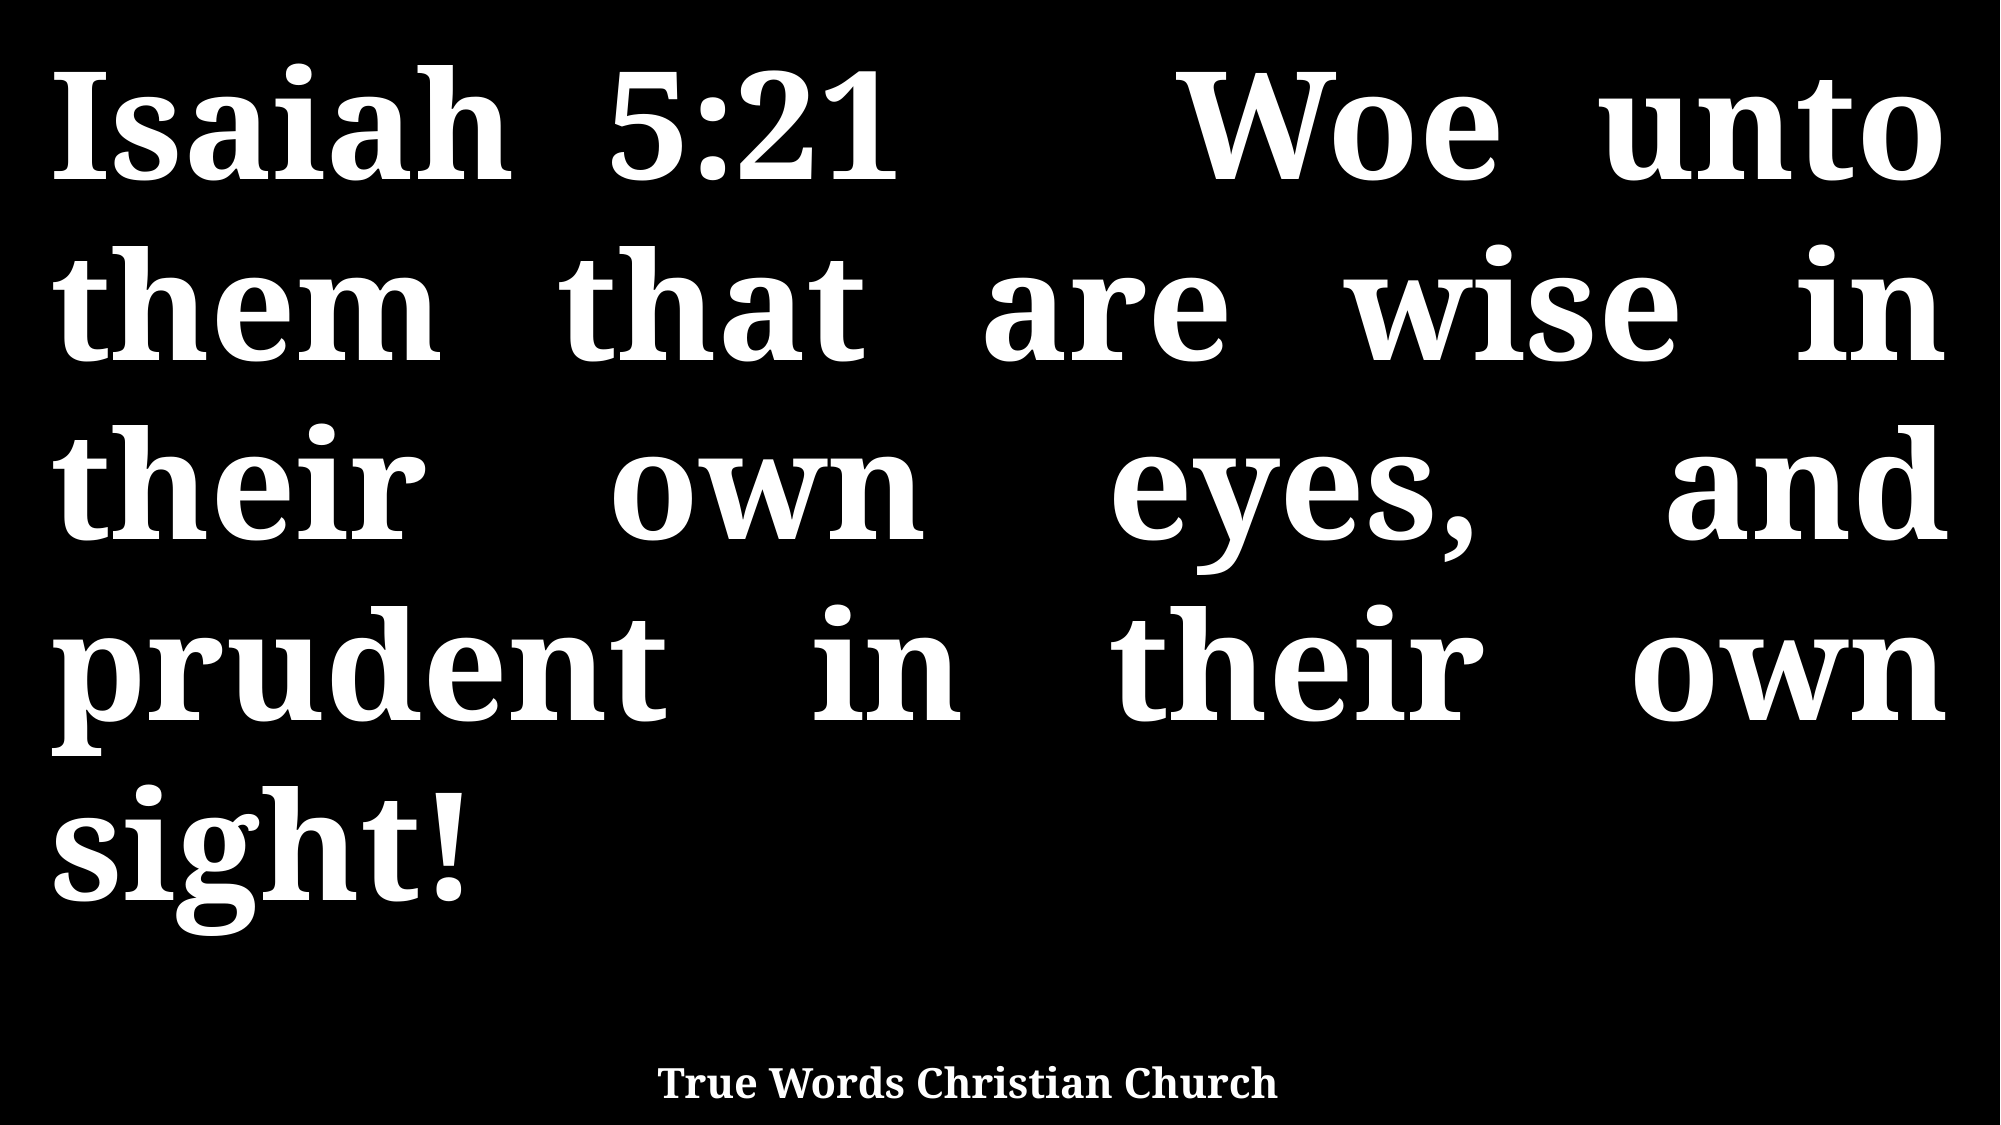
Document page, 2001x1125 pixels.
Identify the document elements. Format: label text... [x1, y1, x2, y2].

text_box True Words Christian Church [642, 1049, 1294, 1114]
text_box Isaiah 5:21 Woe unto them that are wise in their own eyes, and prudent in their own sight! [35, 22, 1965, 938]
